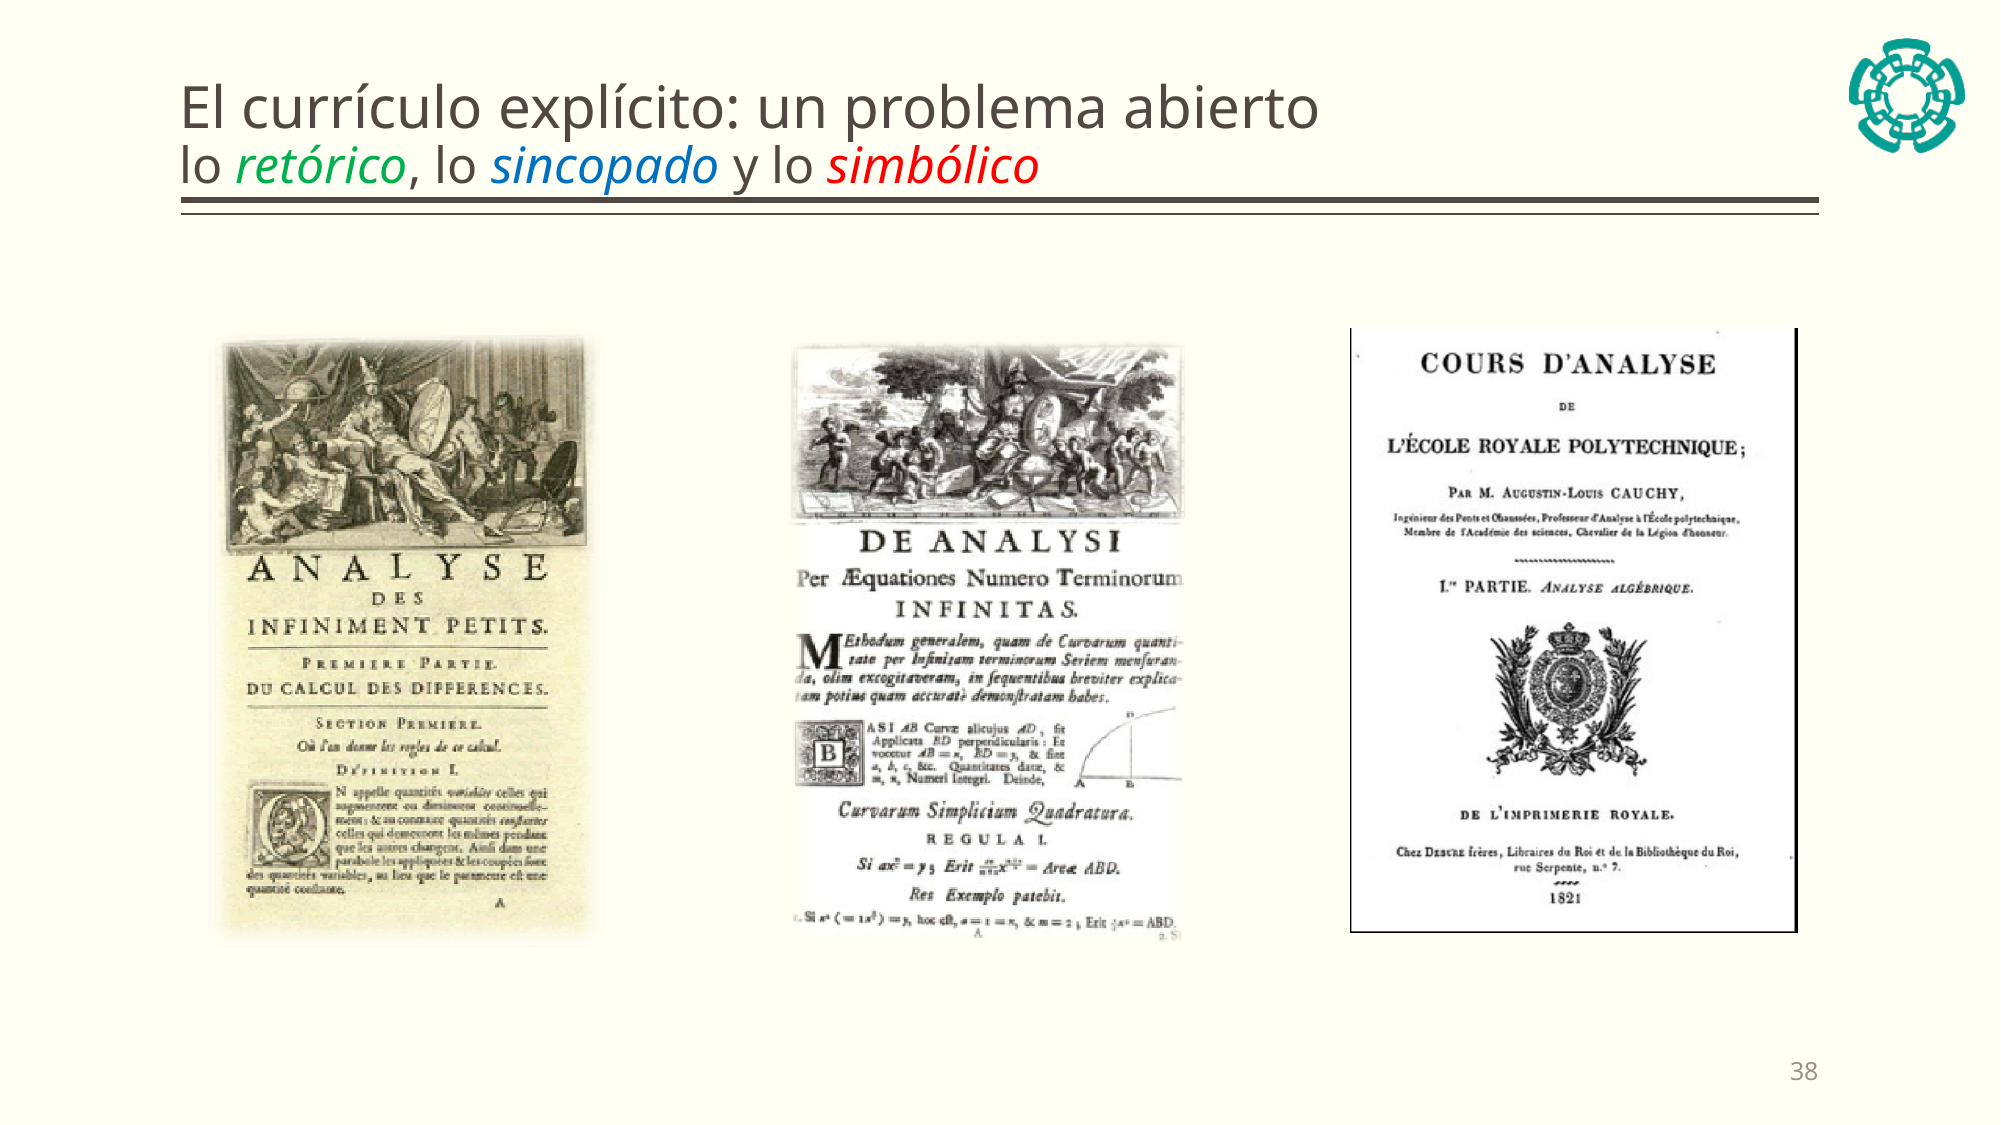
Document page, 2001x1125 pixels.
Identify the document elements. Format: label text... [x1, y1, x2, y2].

picture [1848, 38, 1965, 153]
title El currículo explícito: un problema abierto lo retórico, lo sincopado y lo simbólico [179, 59, 1874, 203]
picture [1350, 328, 1798, 933]
slide_number 38 [1518, 1042, 1819, 1103]
picture [207, 328, 605, 948]
picture [783, 336, 1194, 954]
